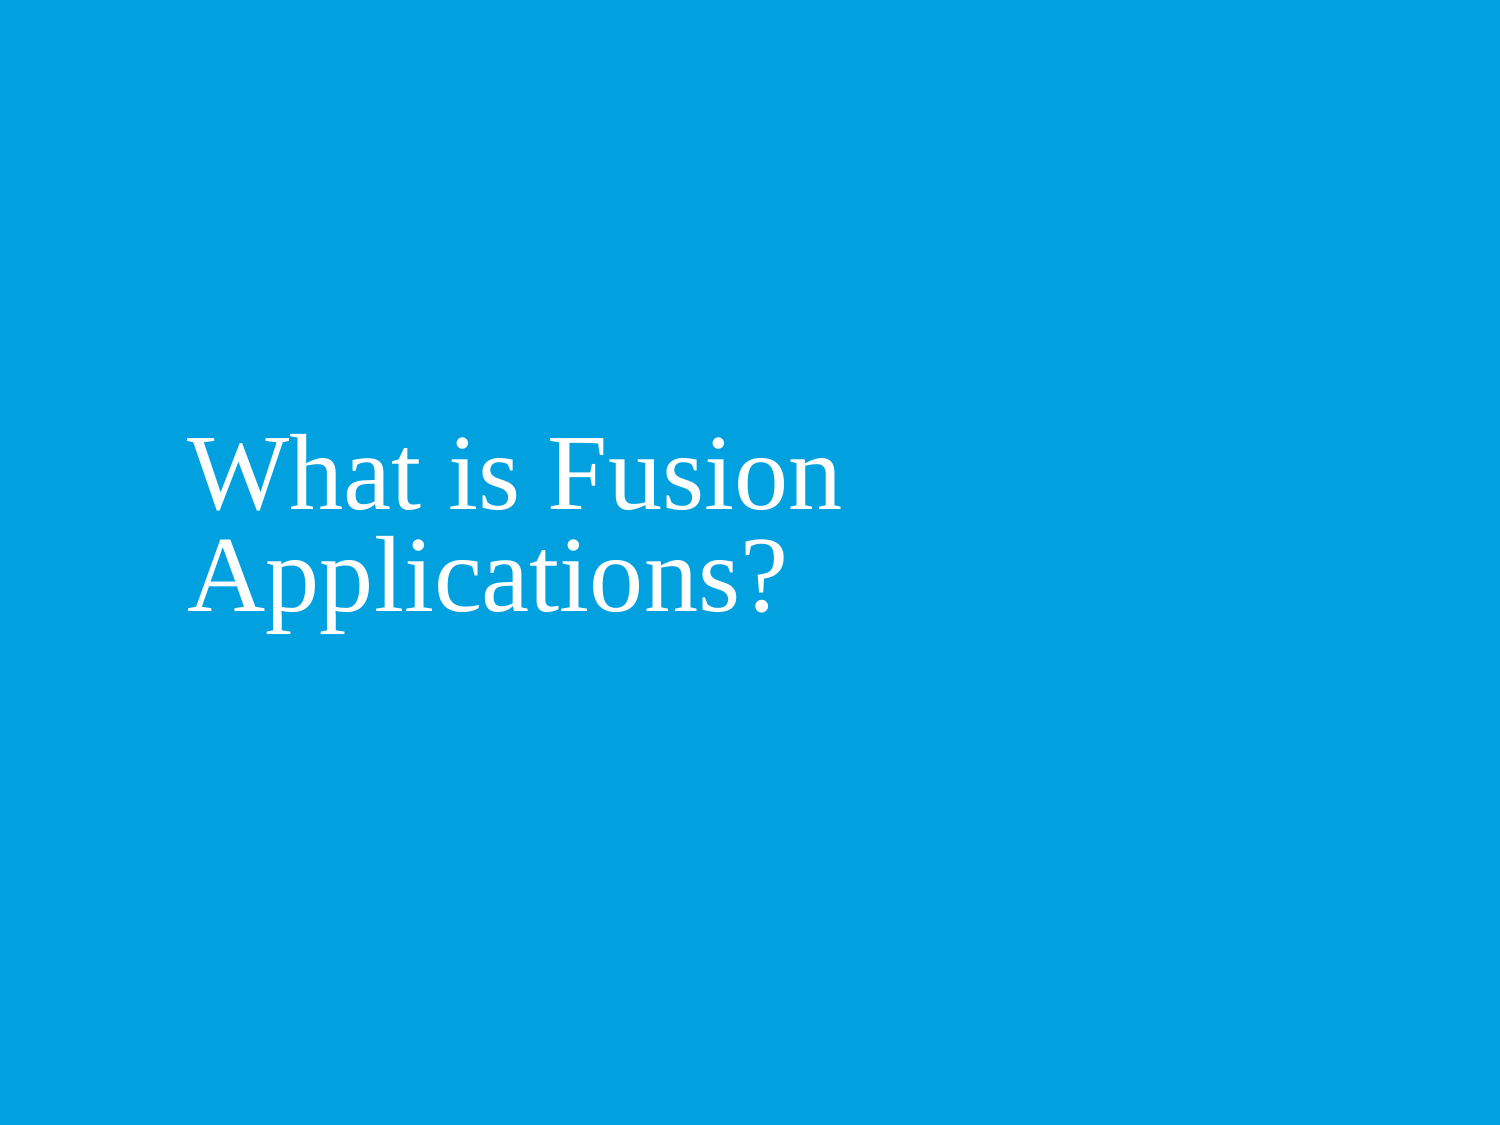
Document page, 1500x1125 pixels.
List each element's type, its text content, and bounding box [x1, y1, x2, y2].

title What is Fusion Applications? [187, 429, 1206, 640]
